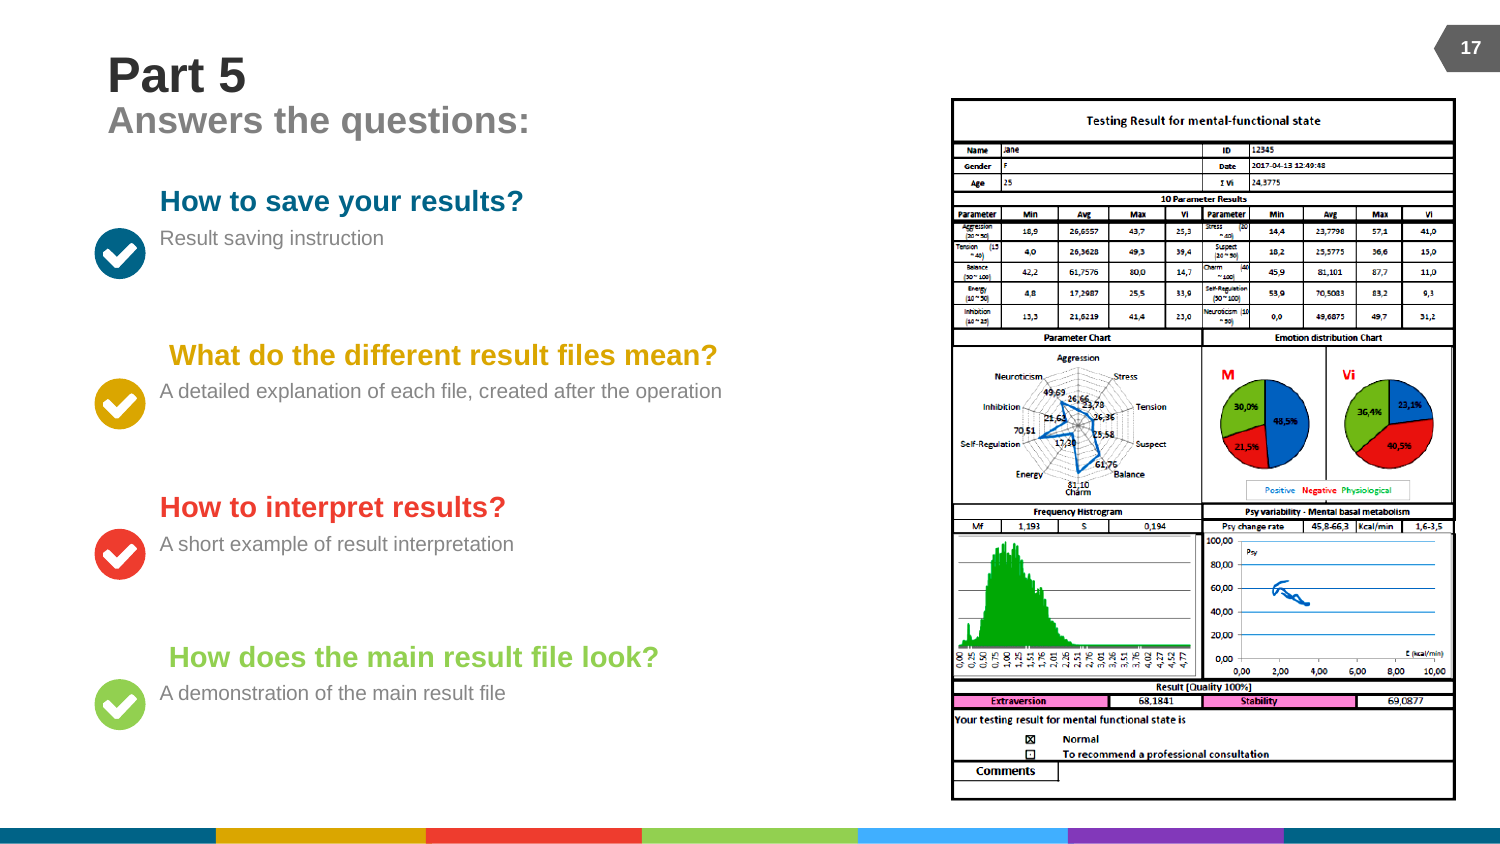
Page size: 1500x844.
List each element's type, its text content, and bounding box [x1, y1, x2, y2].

text_box [94, 528, 146, 580]
picture [948, 95, 1458, 801]
list Answers the questions: [107, 101, 783, 135]
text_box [159, 182, 943, 250]
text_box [159, 336, 930, 404]
text_box [94, 378, 146, 430]
text_box [94, 228, 146, 280]
text_box [94, 679, 146, 731]
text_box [159, 637, 911, 706]
title Part 5 [107, 43, 1033, 102]
slide_number 17 [1439, 24, 1500, 70]
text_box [159, 488, 930, 556]
